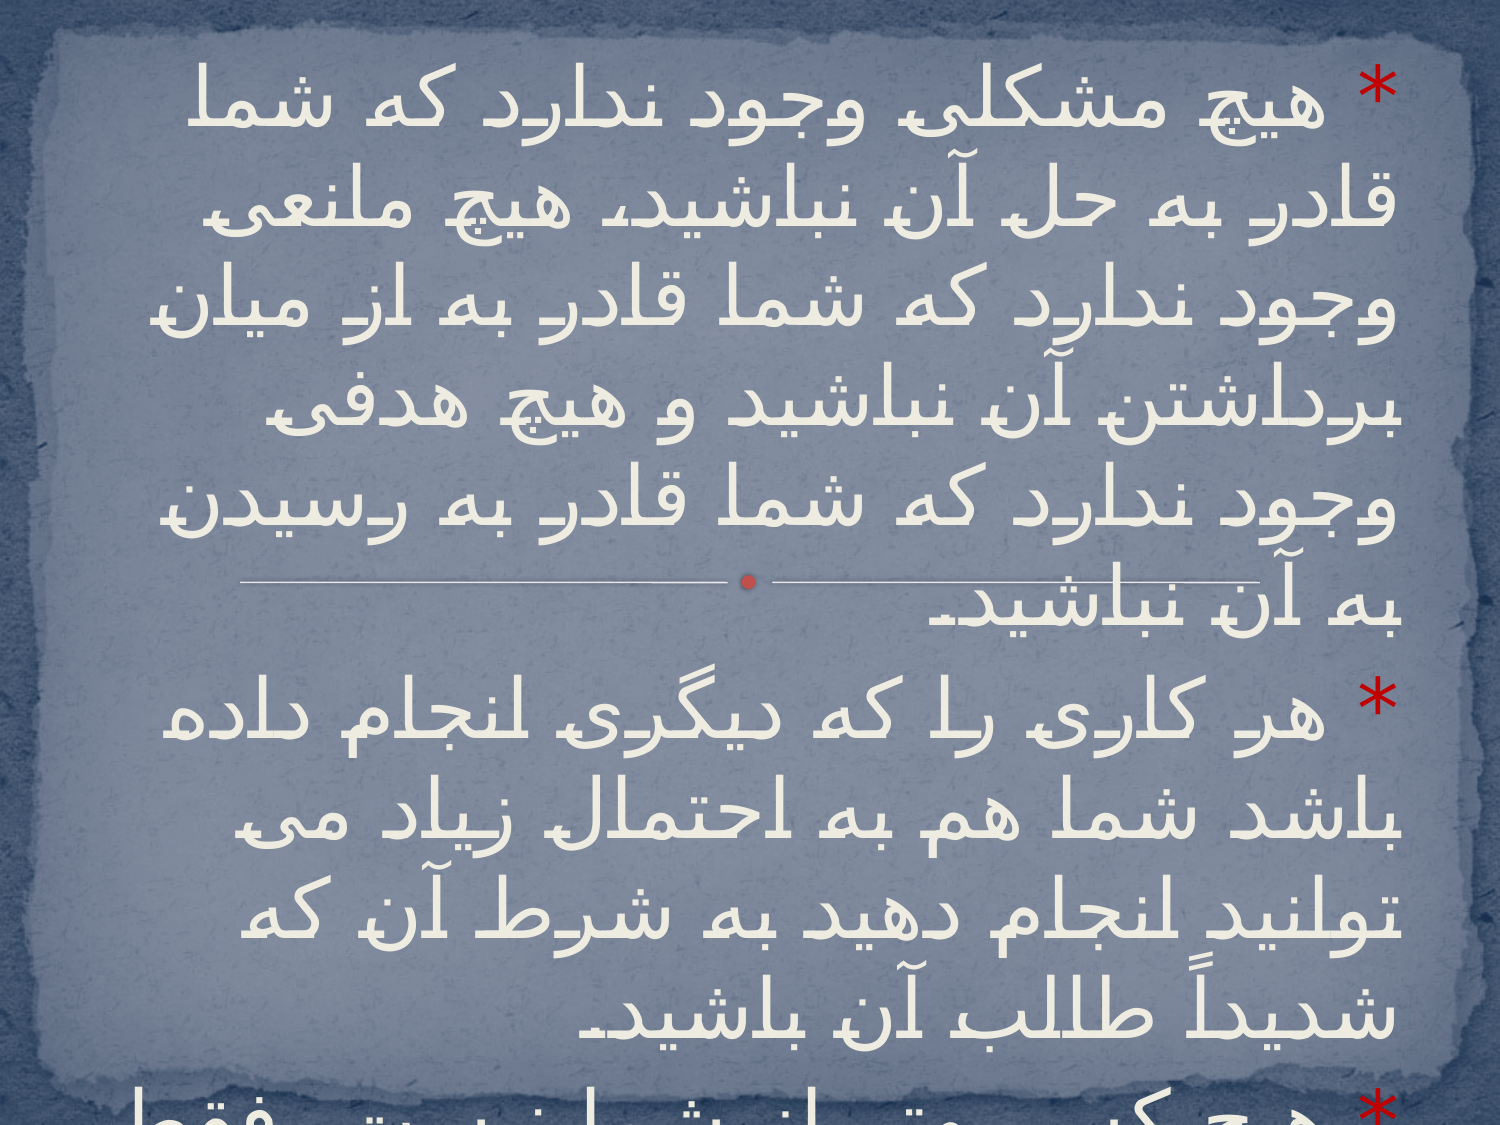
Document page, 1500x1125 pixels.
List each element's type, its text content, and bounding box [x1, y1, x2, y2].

subtitle * هیچ مشكلی وجود ندارد كه شما قادر به حل آن نباشید، هیچ مانعی وجود ندارد كه شما قادر به از میان برداشتن آن نباشید و هیچ هدفی وجود ندارد كه شما قادر به رسیدن به آن نباشید. * هر كاری را كه دیگری انجام داده باشد شما هم به احتمال زیاد می توانید انجام دهید به شرط آن كه شدیداً طالب آن باشید. * هیچ كس بهتر از شما نیست. فقط بعضی از افراد در زمینه های بخصوصی بهتر از شما پرورش یافته اند و دانش بیشتری كسب كرده اند. [93, 35, 1417, 1055]
